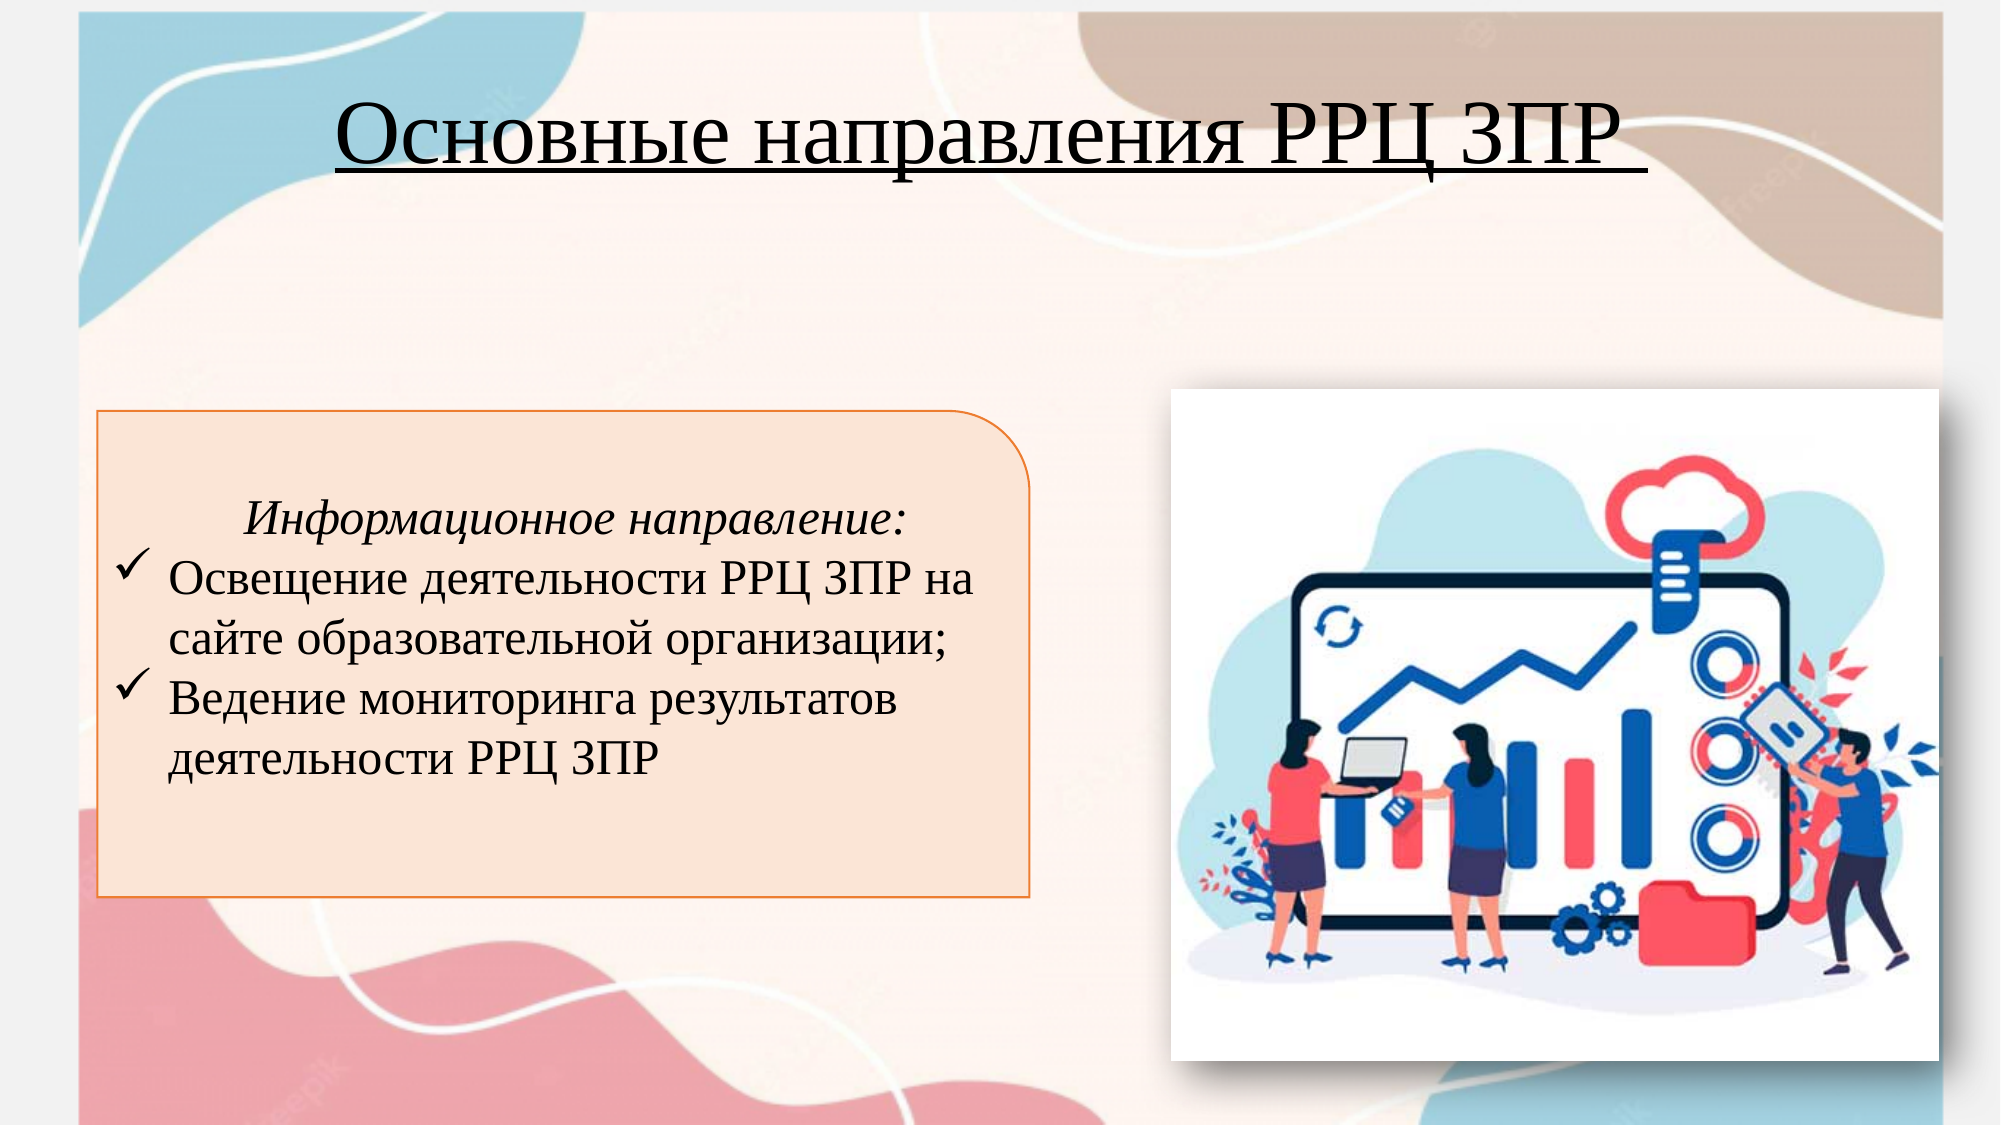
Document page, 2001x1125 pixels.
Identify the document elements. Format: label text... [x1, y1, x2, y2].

picture [0, 0, 2001, 1125]
text_box [96, 409, 1031, 899]
title Основные направления РРЦ ЗПР [137, 59, 1846, 208]
text_box Информационное направление: Освещение деятельности РРЦ ЗПР на сайте образовательной организации; Ведение мониторинга результатов деятельности РРЦ ЗПР [97, 476, 1056, 792]
